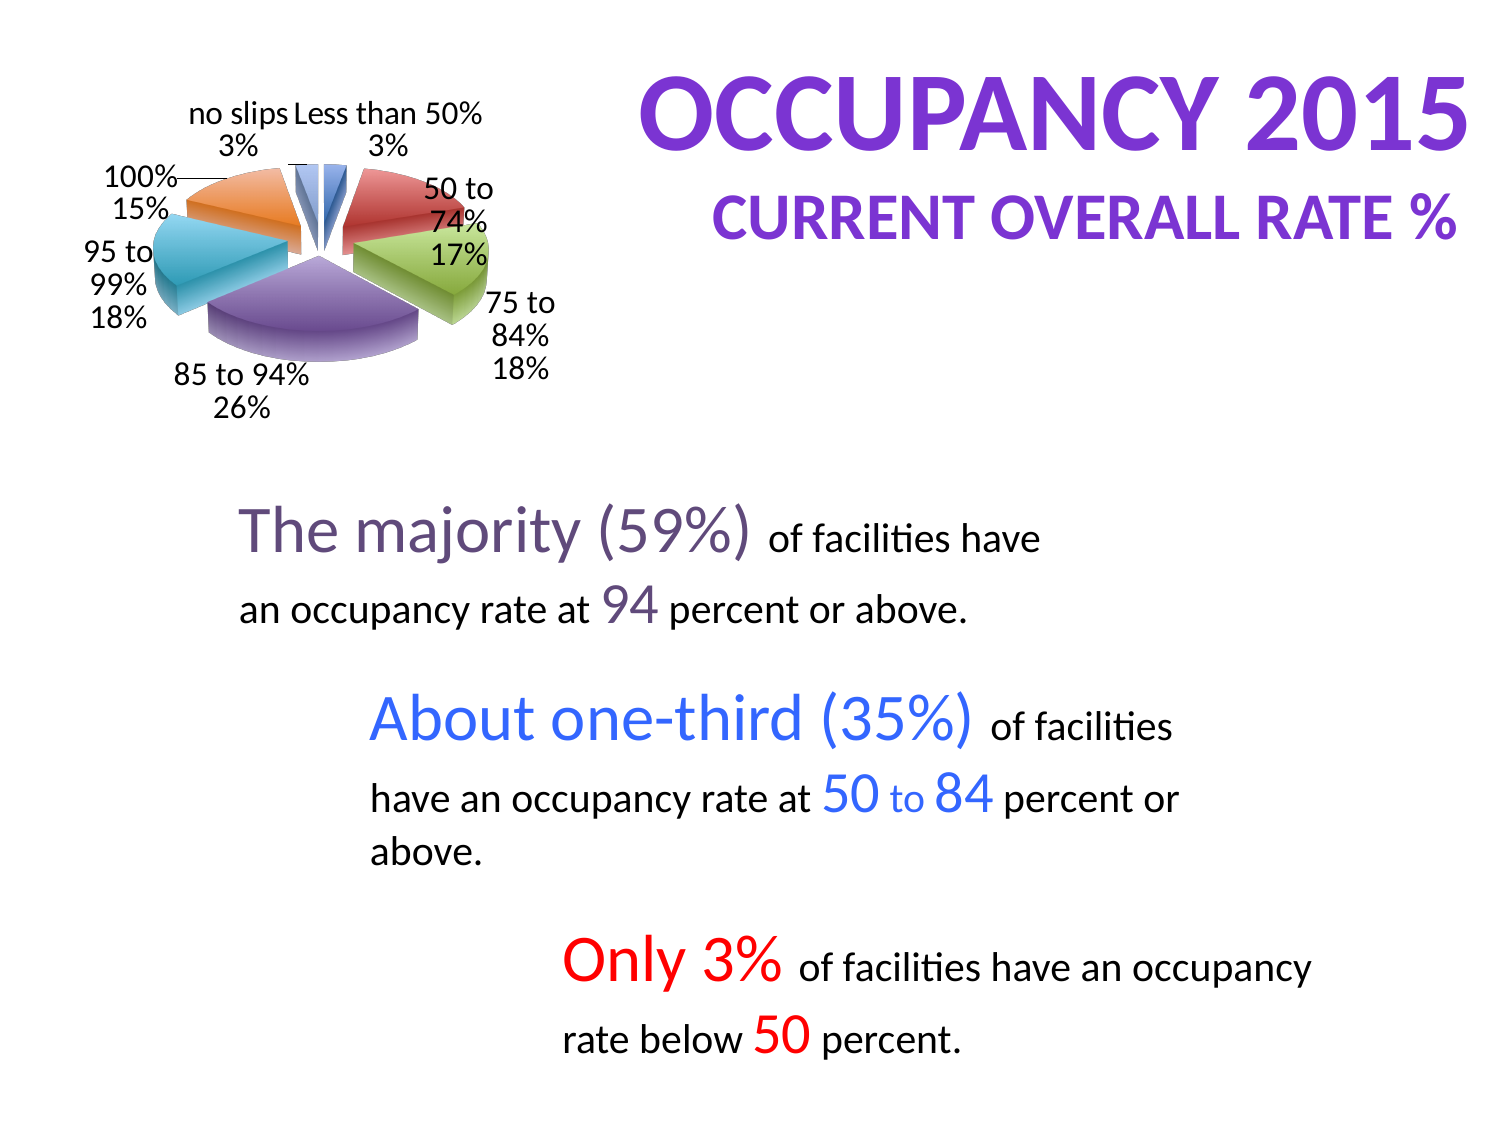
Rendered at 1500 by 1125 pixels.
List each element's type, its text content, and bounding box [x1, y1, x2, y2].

text_box About one-third (35%) of facilities have an occupancy rate at 50 to 84 percent or above. [355, 666, 1197, 882]
chart [0, 19, 640, 507]
text_box Occupancy 2015 Current overall rate % [644, 30, 1489, 261]
text_box The majority (59%) of facilities have an occupancy rate at 94 percent or above. [224, 478, 1066, 643]
text_box Only 3% of facilities have an occupancy rate below 50 percent. [547, 907, 1389, 1073]
